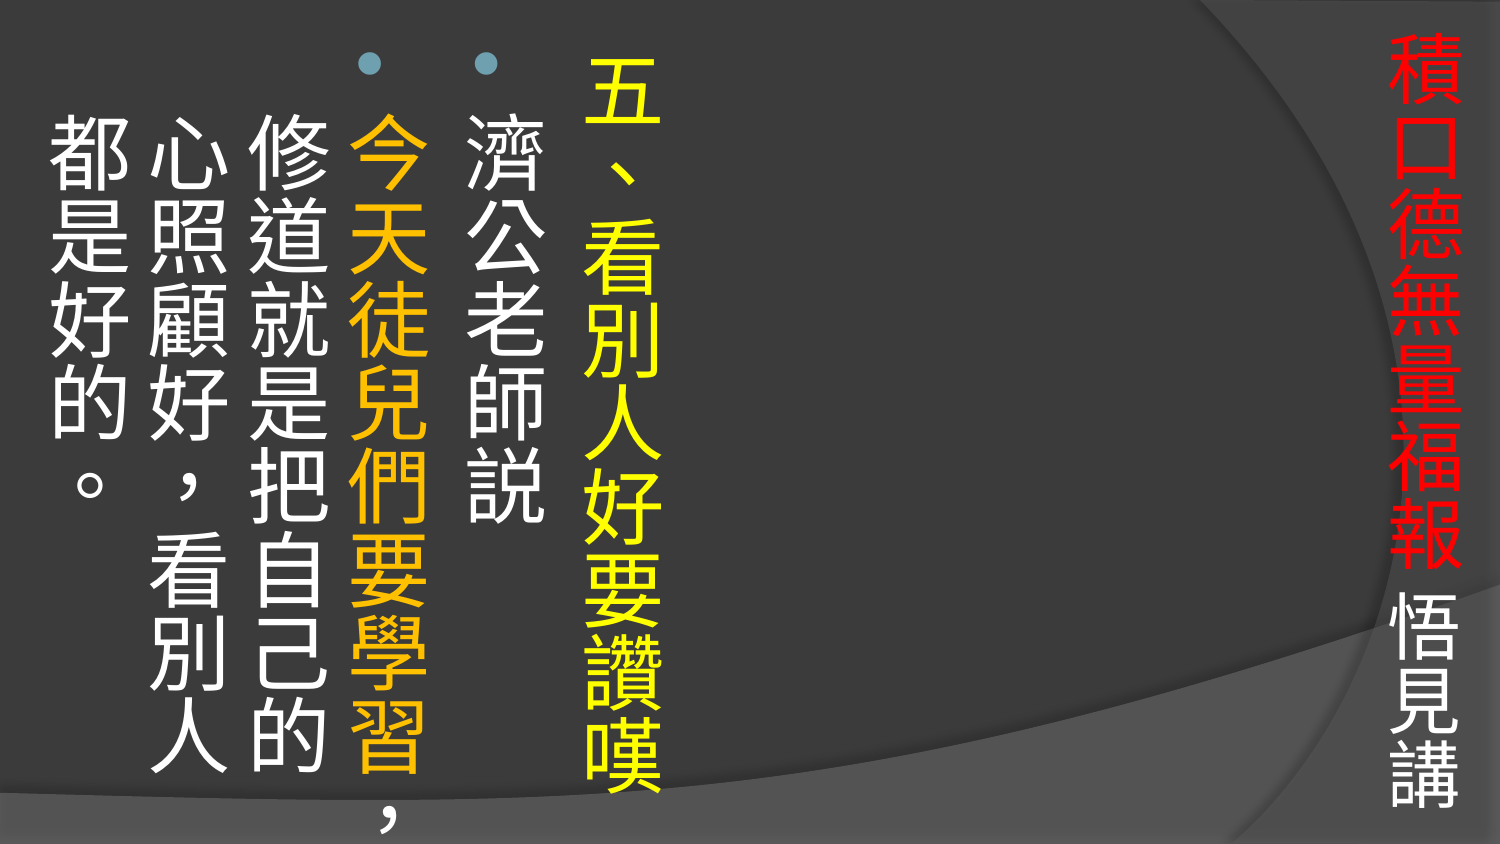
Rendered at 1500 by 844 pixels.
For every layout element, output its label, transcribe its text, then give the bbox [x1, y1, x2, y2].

list 五、看別人好要讚嘆 濟公老師説 今天徒兒們要學習，修道就是把自己的心照顧好，看別人都是好的。 [29, 27, 1365, 820]
title 積口德無量福報 悟見講 [1364, 21, 1483, 820]
